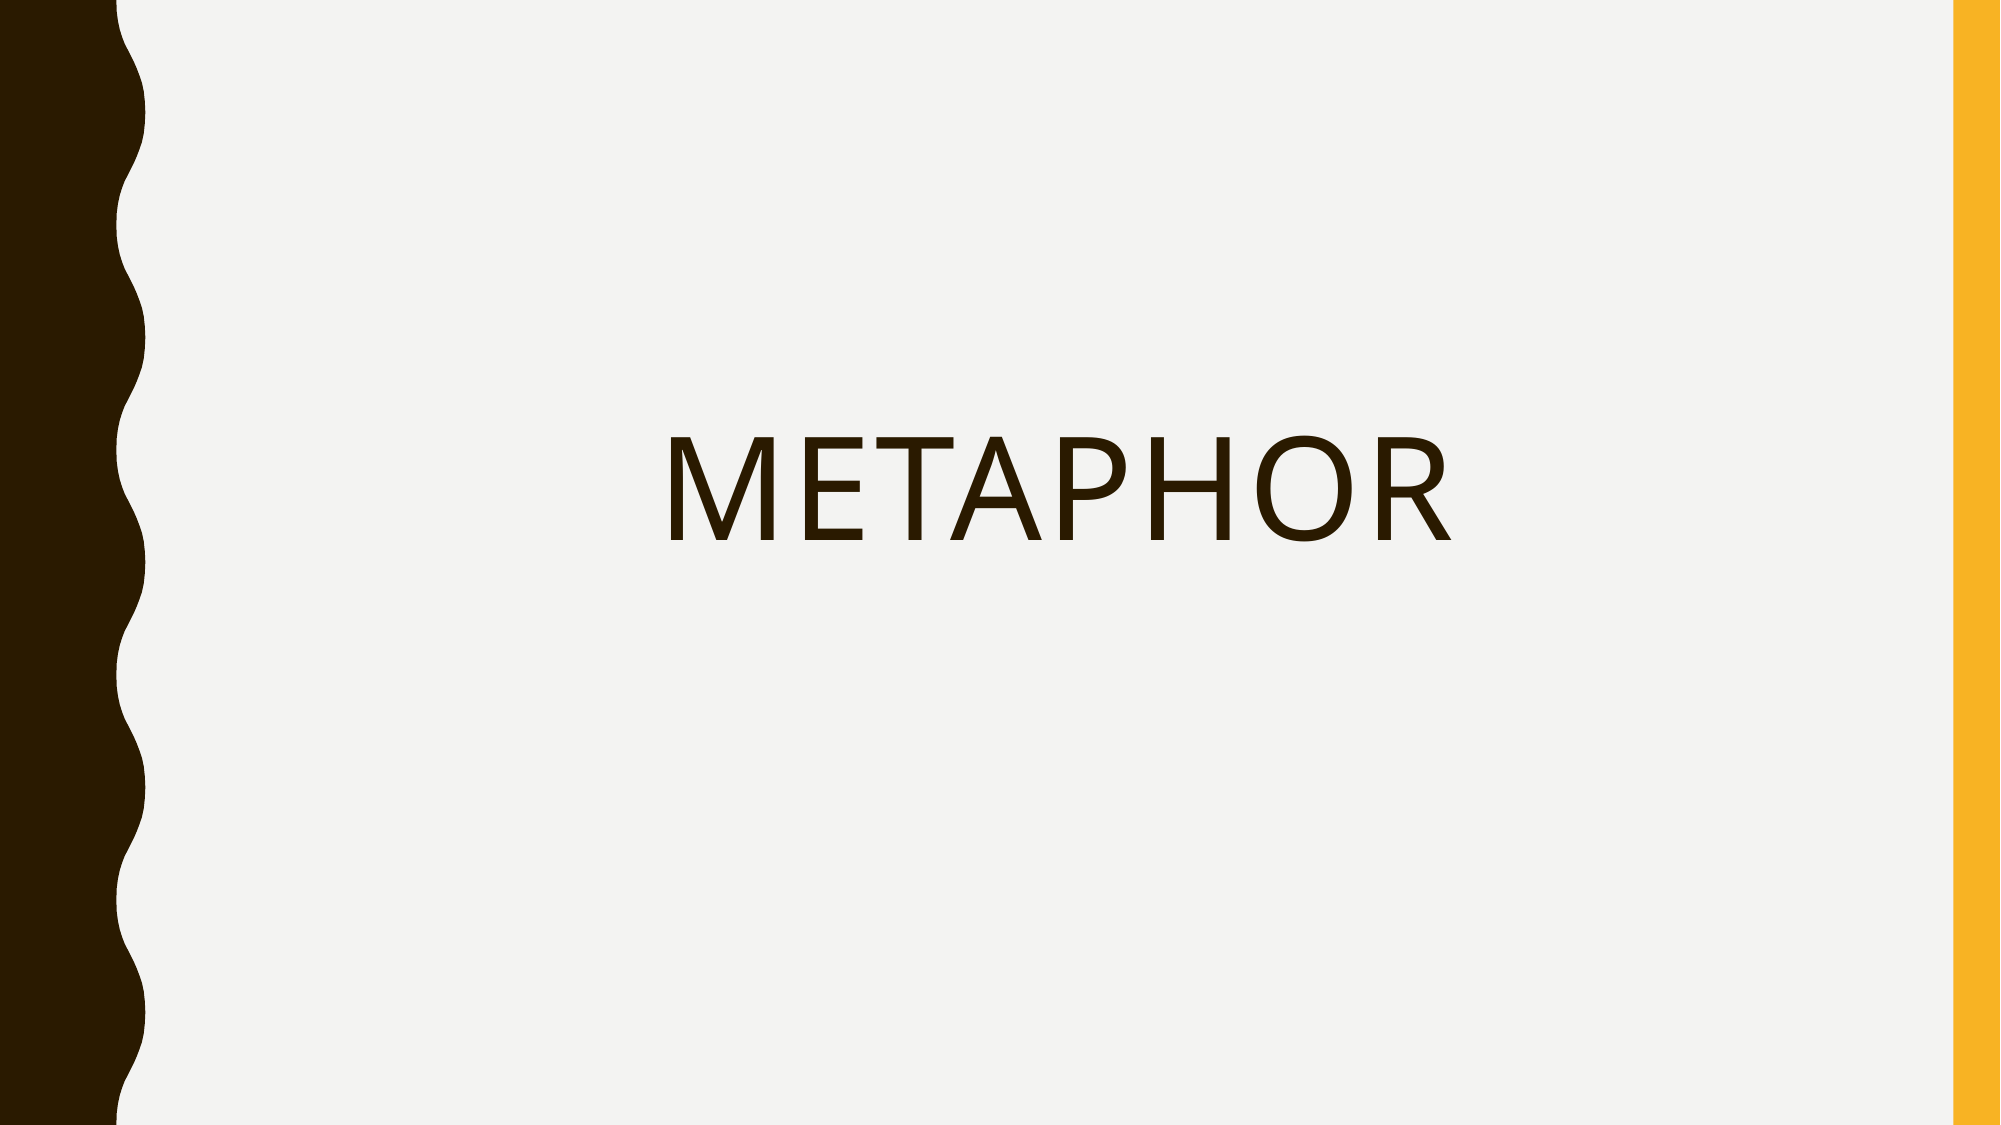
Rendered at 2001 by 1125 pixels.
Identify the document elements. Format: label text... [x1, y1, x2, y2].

title Metaphor [642, 408, 1472, 654]
